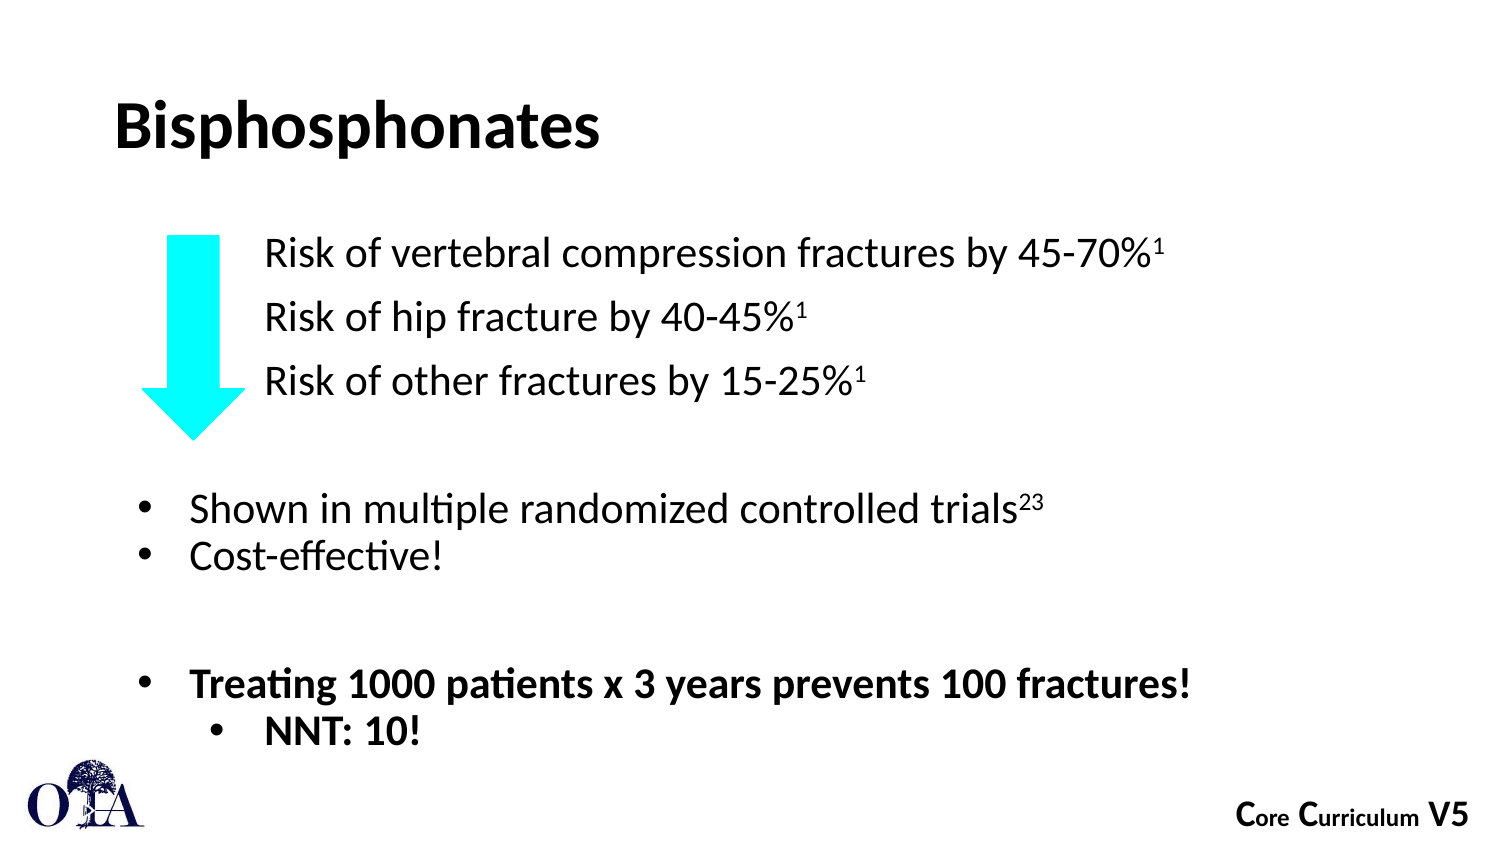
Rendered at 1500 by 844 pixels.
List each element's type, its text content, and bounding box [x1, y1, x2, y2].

text_box [142, 235, 245, 440]
picture [21, 758, 150, 831]
title Bisphosphonates [103, 44, 1397, 208]
list Risk of vertebral compression fractures by 45-70%1 Risk of hip fracture by 40-45%1 Risk of other fractures by 15-25%1 Shown in multiple randomized controlled trials23 Cost-effective! Treating 1000 patients x 3 years prevents 100 fractures! NNT: 10! [103, 224, 1397, 760]
